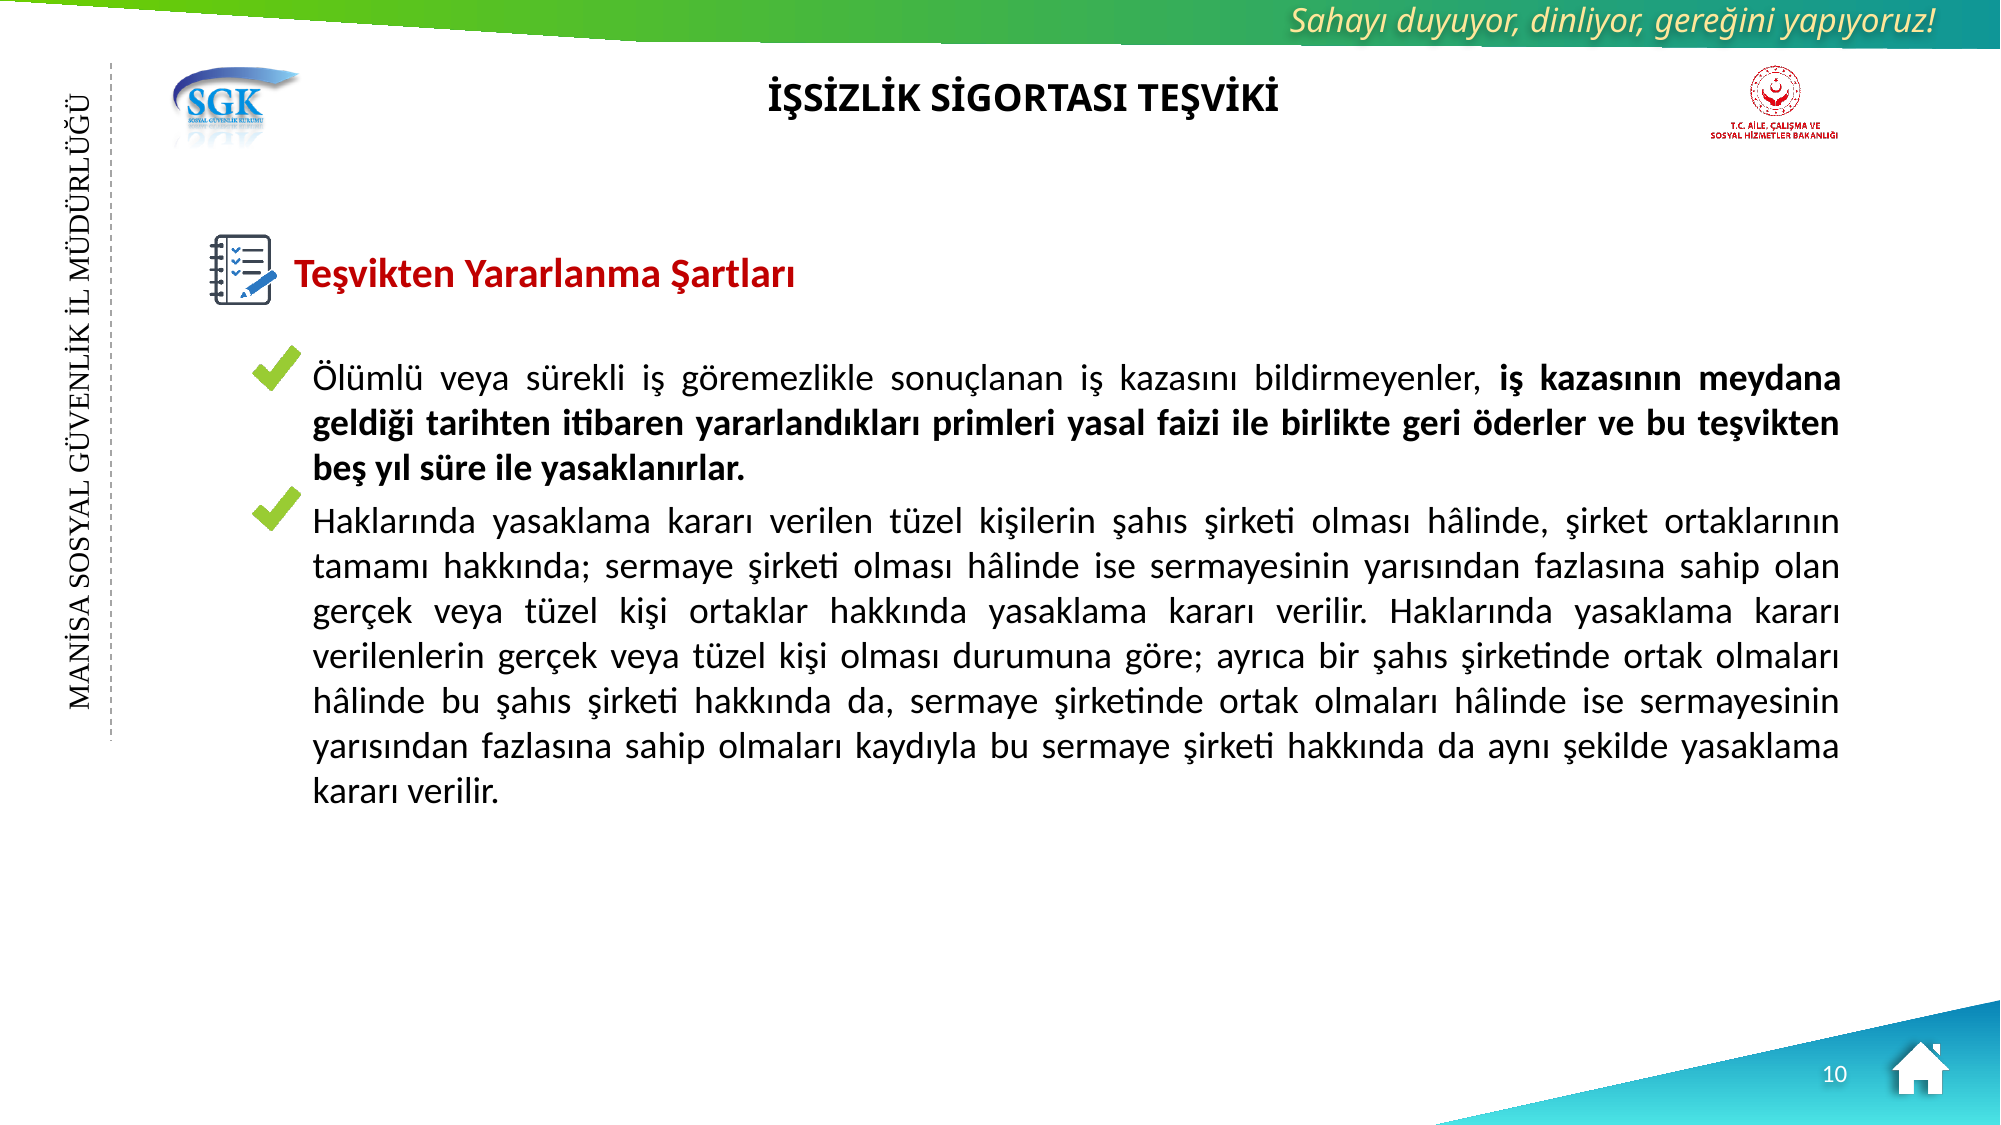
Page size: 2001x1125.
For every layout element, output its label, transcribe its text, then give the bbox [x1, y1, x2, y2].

picture [252, 343, 301, 393]
text_box İŞSİZLİK SİGORTASI TEŞVİKİ [177, 68, 1870, 130]
picture [201, 228, 285, 311]
picture [168, 65, 303, 150]
slide_number 10 [1412, 1042, 1863, 1103]
text_box Ölümlü veya sürekli iş göremezlikle sonuçlanan iş kazasını bildirmeyenler, iş kazasının meydana geldiği tarihten itibaren yararlandıkları primleri yasal faizi ile birlikte geri öderler ve bu teşvikten beş yıl süre ile yasaklanırlar. Haklarında yasaklama kararı verilen tüzel kişilerin şahıs şirketi olması hâlinde, şirket ortaklarının tamamı hakkında; sermaye şirketi olması hâlinde ise sermayesinin yarısından fazlasına sahip olan gerçek veya tüzel kişi ortaklar hakkında yasaklama kararı verilir. Haklarında yasaklama kararı verilenlerin gerçek veya tüzel kişi olması durumuna göre; ayrıca bir şahıs şirketinde ortak olmaları hâlinde bu şahıs şirketi hakkında da, sermaye şirketinde ortak olmaları hâlinde ise sermayesinin yarısından fazlasına sahip olmaları kaydıyla bu sermaye şirketi hakkında da aynı şekilde yasaklama kararı verilir. [176, 345, 1857, 916]
picture [252, 484, 301, 533]
text_box Teşvikten Yararlanma Şartları [285, 238, 821, 304]
picture [1891, 1039, 1950, 1097]
picture [1710, 130, 1838, 139]
footer MANİSA SOSYAL GÜVENLİK İL MÜDÜRLÜĞÜ [47, 64, 108, 740]
